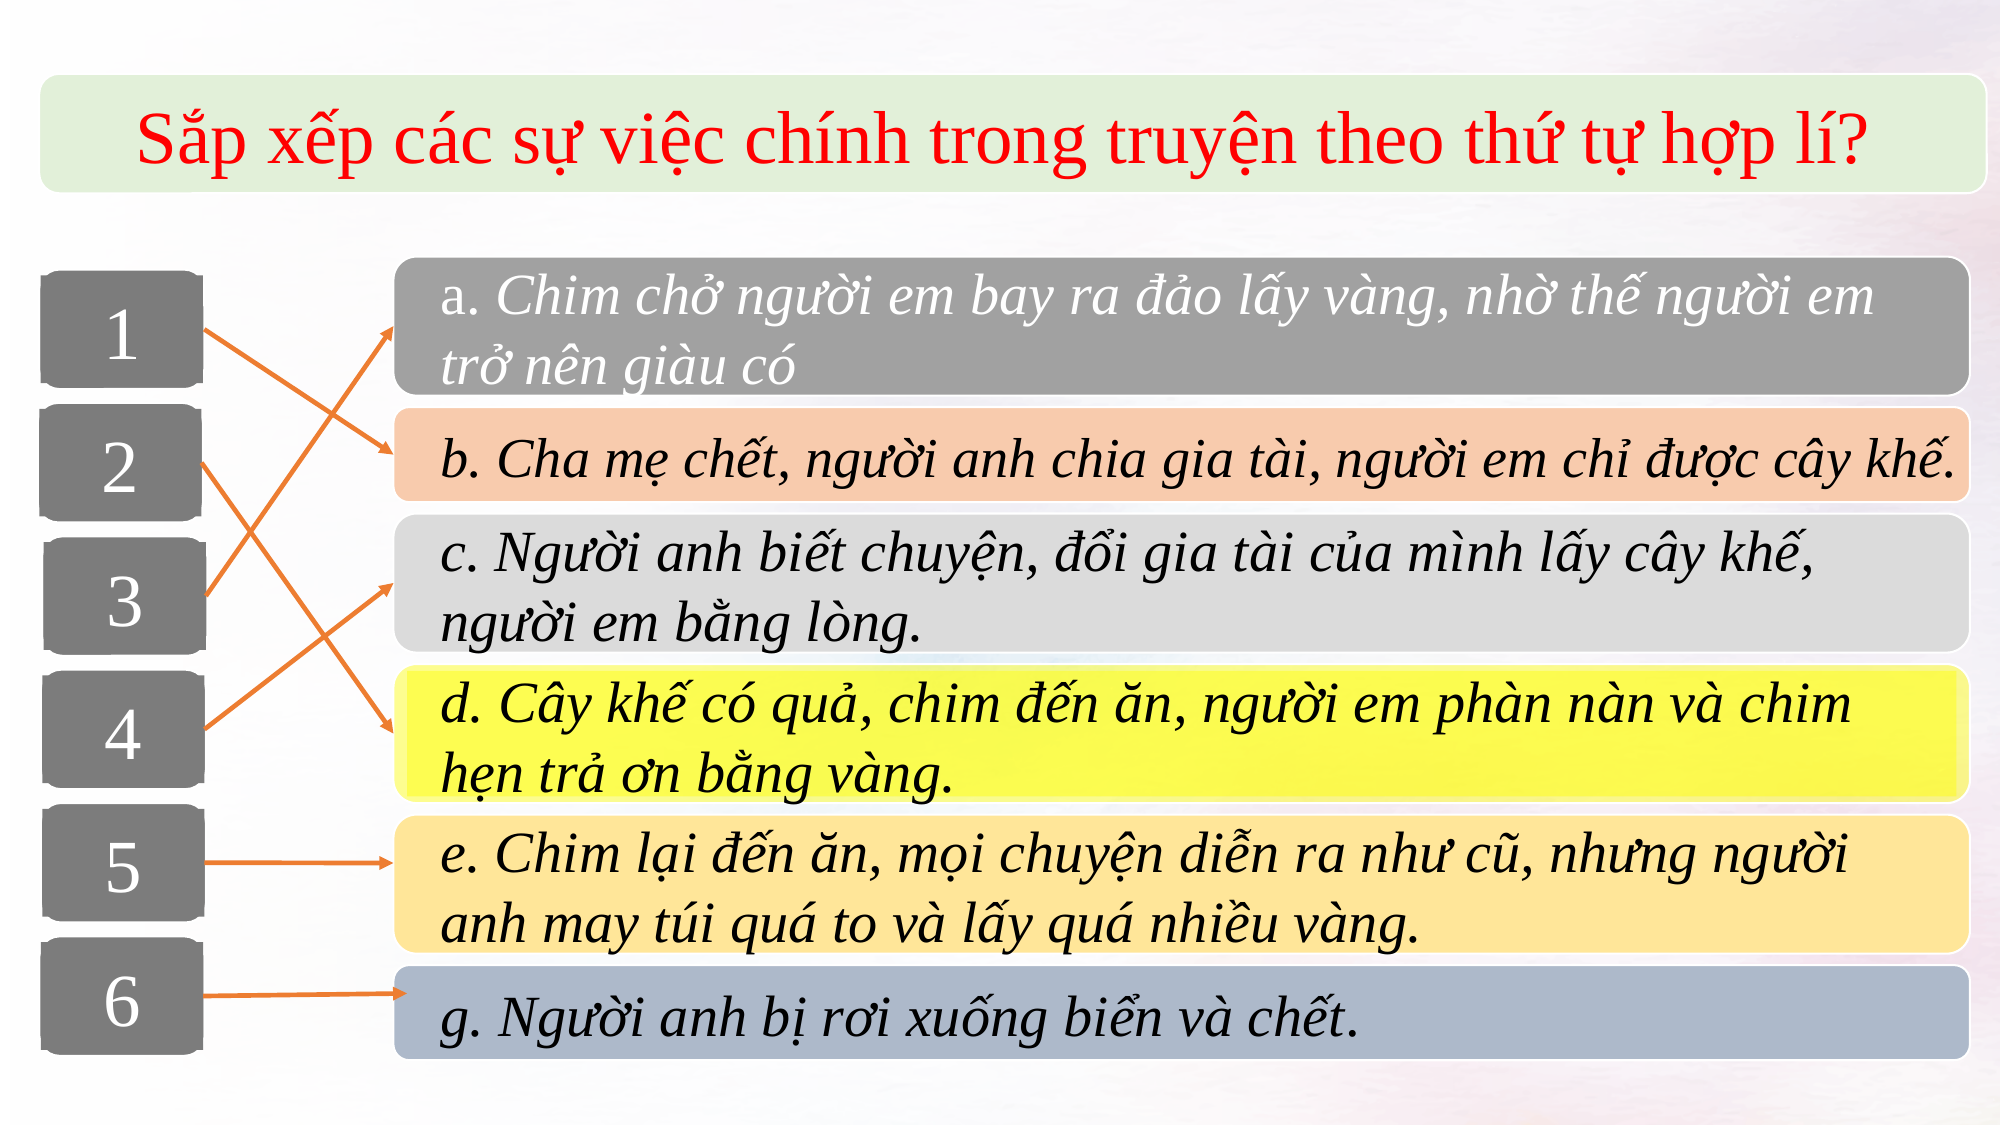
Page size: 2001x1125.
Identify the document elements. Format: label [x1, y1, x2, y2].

text_box [205, 326, 394, 583]
text_box [40, 669, 206, 790]
text_box [42, 536, 201, 656]
text_box [204, 583, 394, 730]
text_box [201, 462, 394, 734]
text_box [393, 814, 1970, 954]
text_box [37, 402, 203, 523]
text_box [39, 269, 205, 390]
text_box [393, 664, 1970, 804]
text_box [394, 513, 1970, 653]
text_box [39, 936, 205, 1056]
text_box [40, 802, 206, 923]
text_box [39, 73, 1987, 194]
text_box [393, 256, 1970, 396]
text_box [393, 965, 2000, 1061]
text_box [394, 407, 2000, 503]
